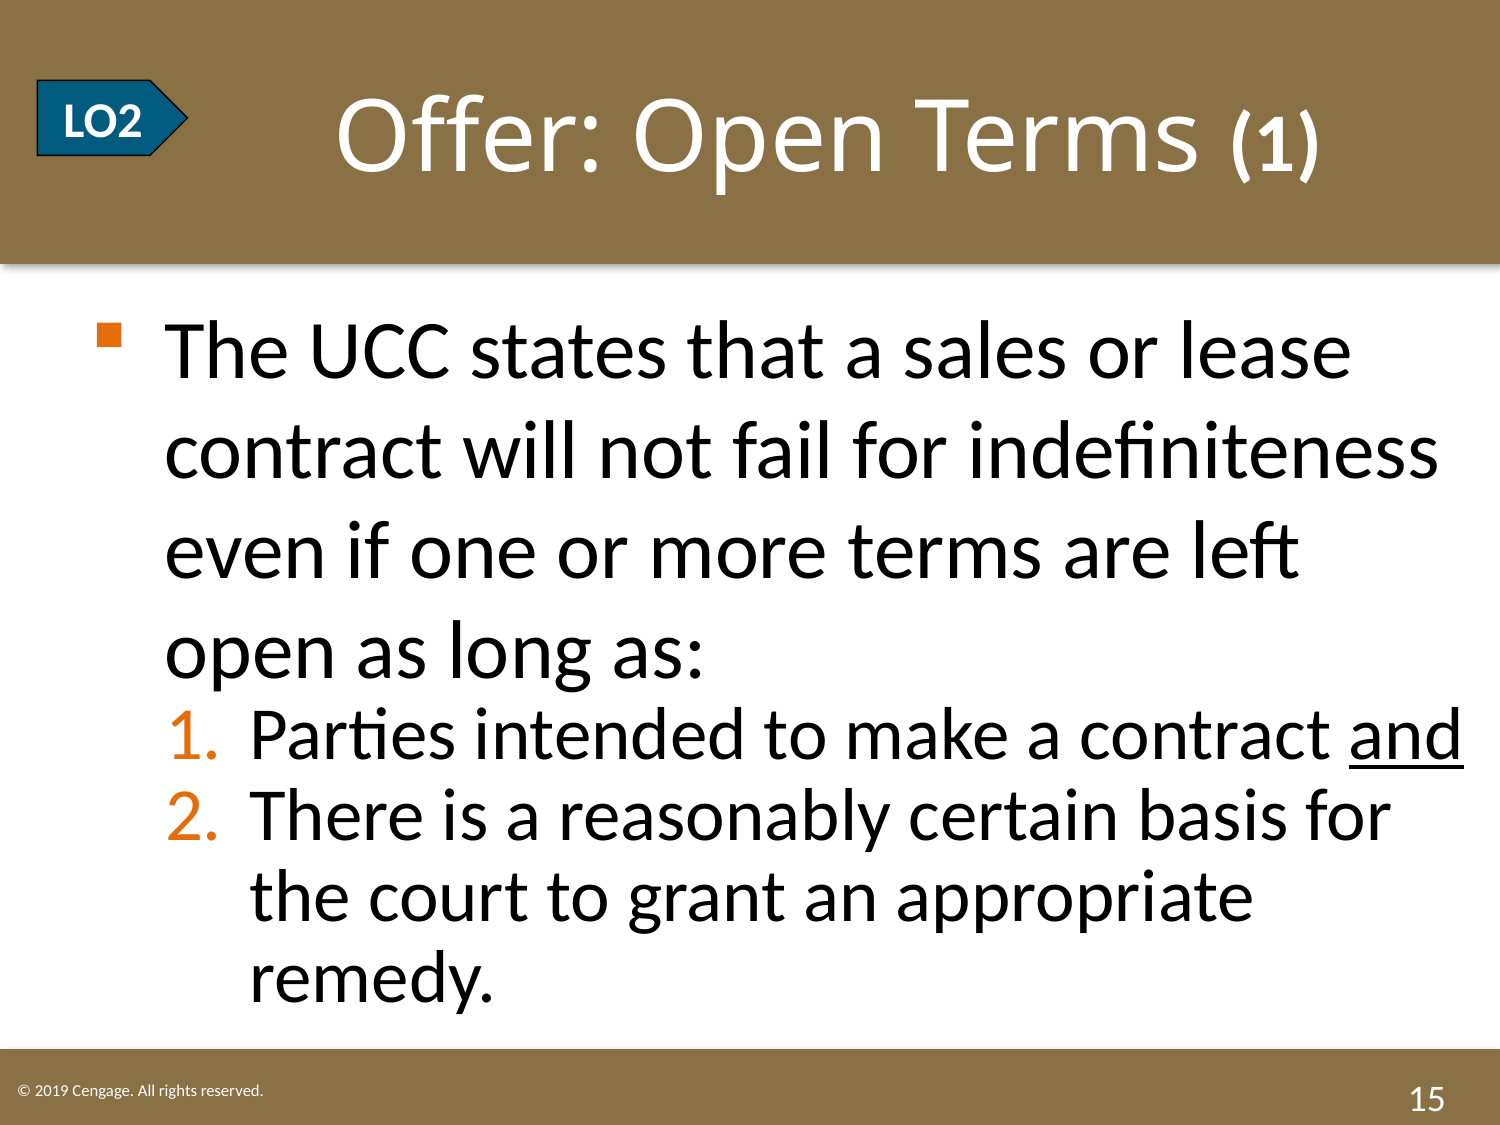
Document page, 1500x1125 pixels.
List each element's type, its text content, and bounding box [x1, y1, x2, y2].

list The UCC states that a sales or lease contract will not fail for indefiniteness even if one or more terms are left open as long as: Parties intended to make a contract and There is a reasonably certain basis for the court to grant an appropriate remedy. [75, 287, 1500, 1125]
slide_number 15 [1110, 1074, 1461, 1119]
text_box LO2 [37, 80, 188, 156]
title LO2 Offer: Open Terms (1) [0, 0, 1500, 264]
